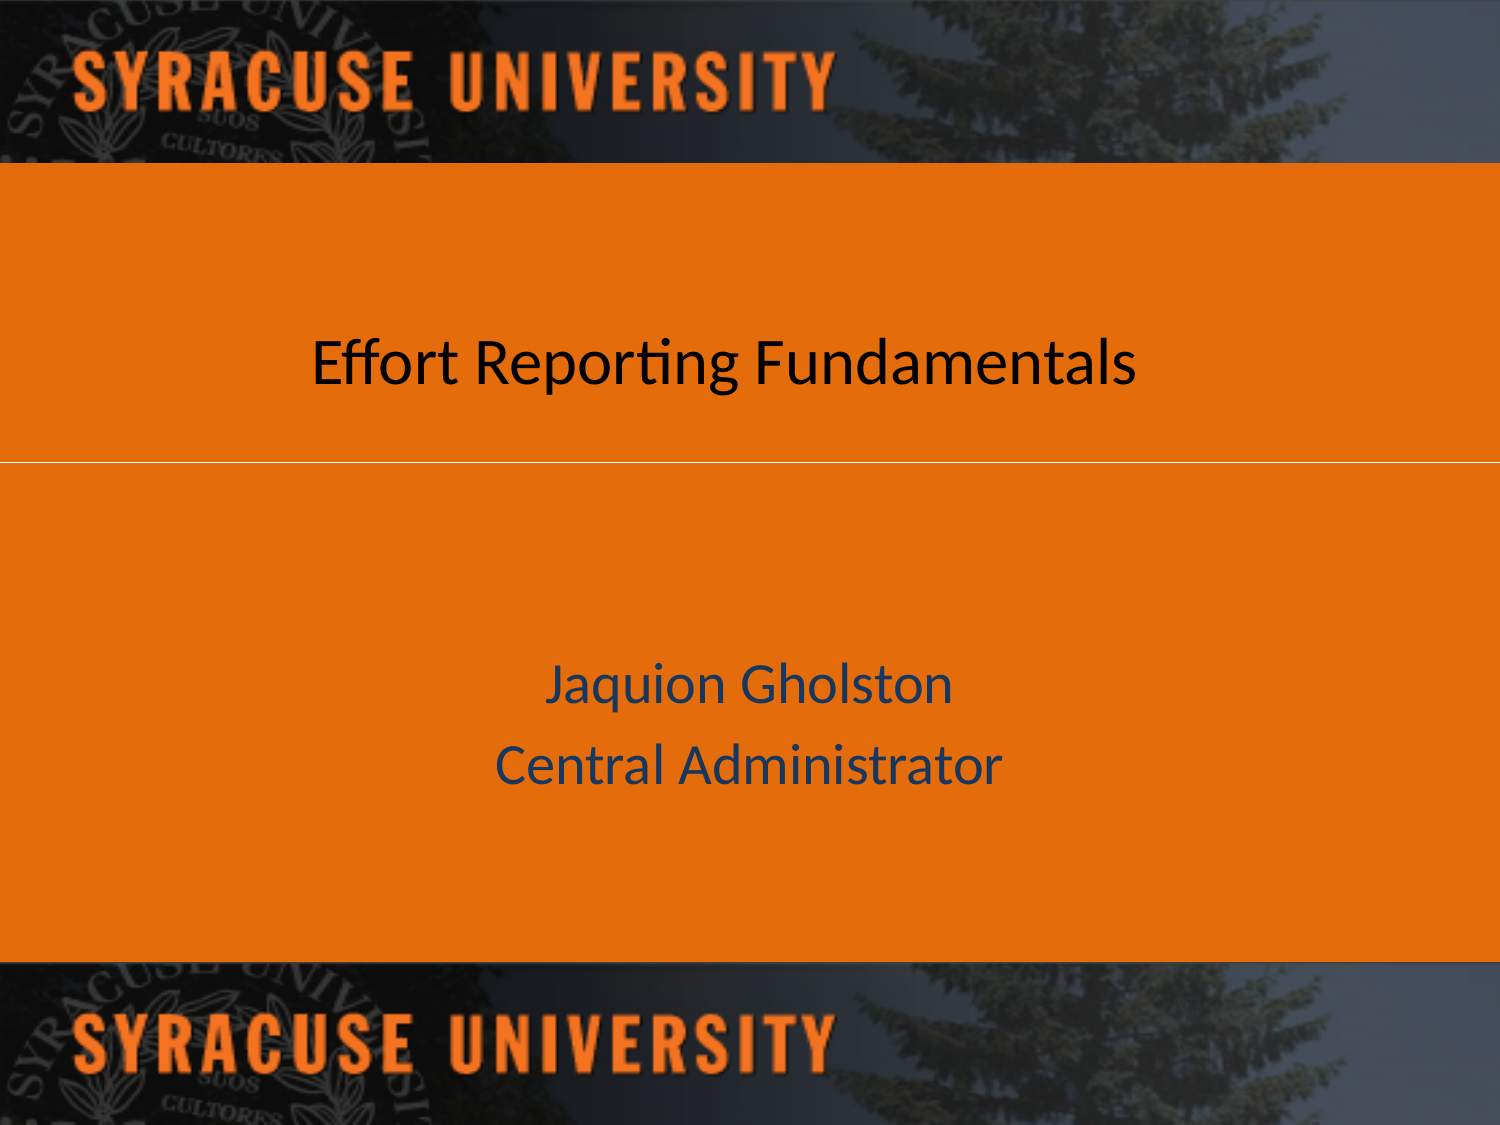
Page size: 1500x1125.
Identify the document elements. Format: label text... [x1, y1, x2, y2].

title Effort Reporting Fundamentals [87, 256, 1363, 460]
picture [0, 962, 1500, 1125]
picture [0, 0, 1500, 163]
subtitle Jaquion Gholston Central Administrator [225, 637, 1275, 925]
